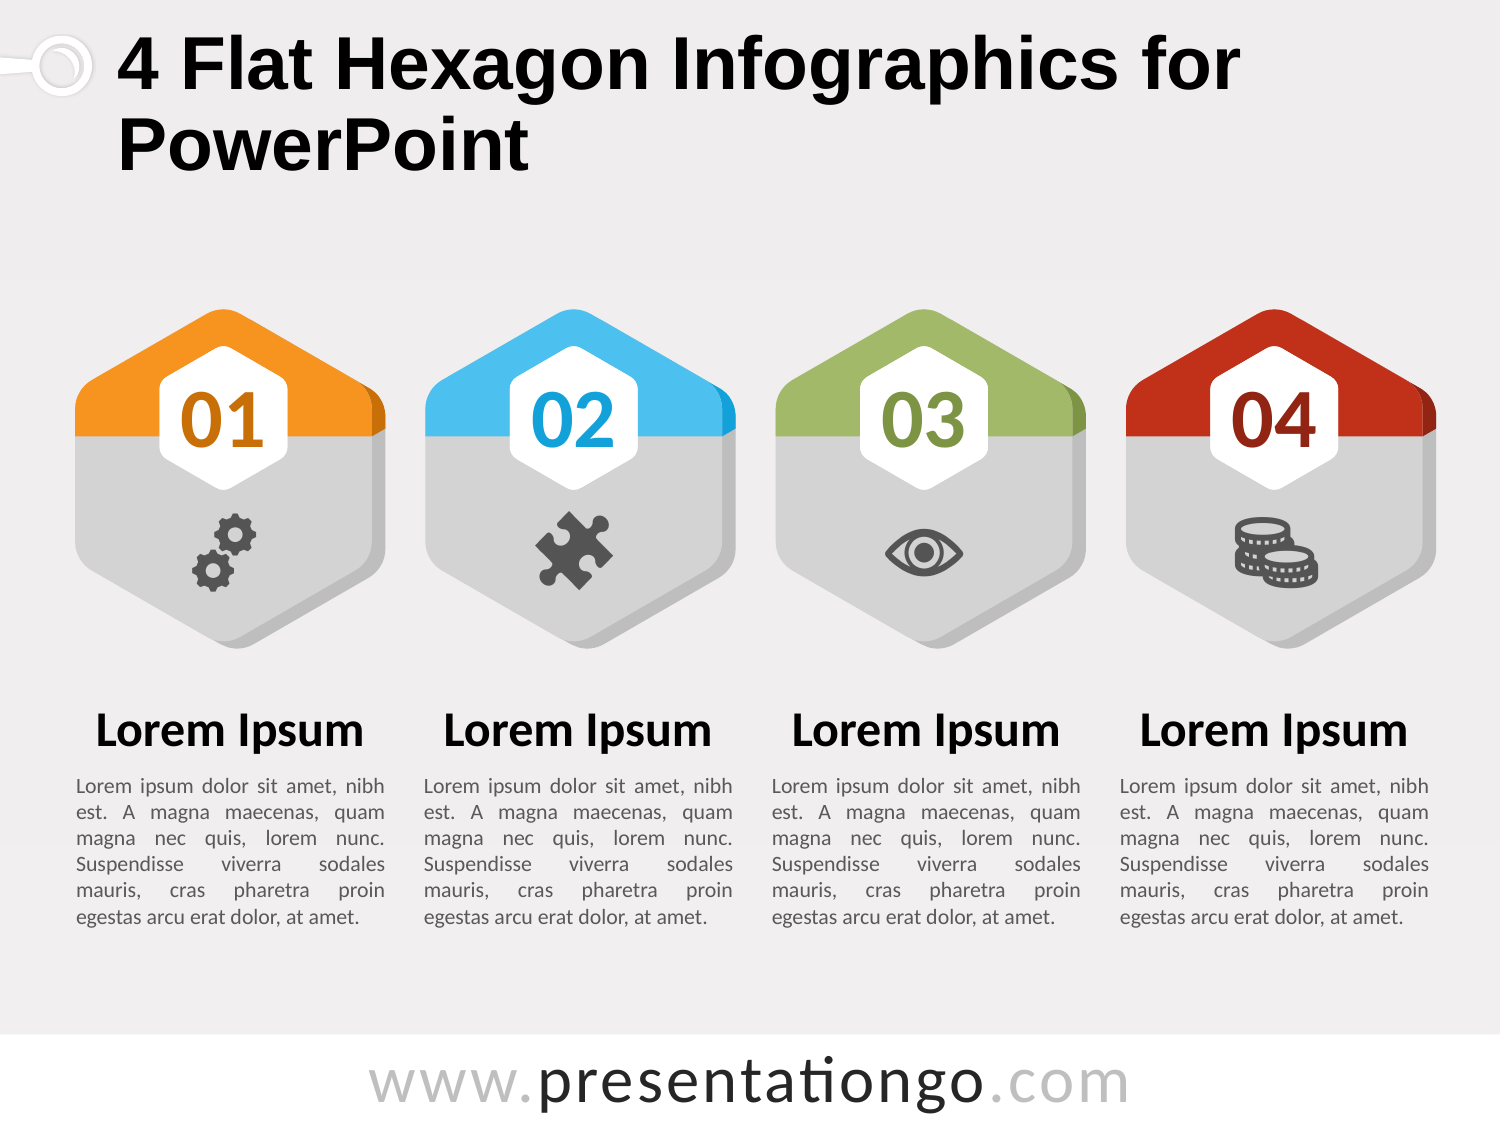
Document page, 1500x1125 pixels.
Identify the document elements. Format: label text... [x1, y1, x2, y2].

picture [527, 505, 621, 600]
picture [877, 505, 971, 600]
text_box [771, 688, 1082, 939]
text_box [1119, 688, 1430, 939]
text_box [75, 307, 386, 649]
title 4 Flat Hexagon Infographics for PowerPoint [103, 17, 1397, 139]
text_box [423, 688, 734, 939]
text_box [775, 307, 1086, 649]
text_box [425, 307, 736, 649]
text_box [75, 688, 386, 939]
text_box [1125, 307, 1437, 649]
picture [177, 505, 271, 600]
picture [1227, 505, 1322, 600]
